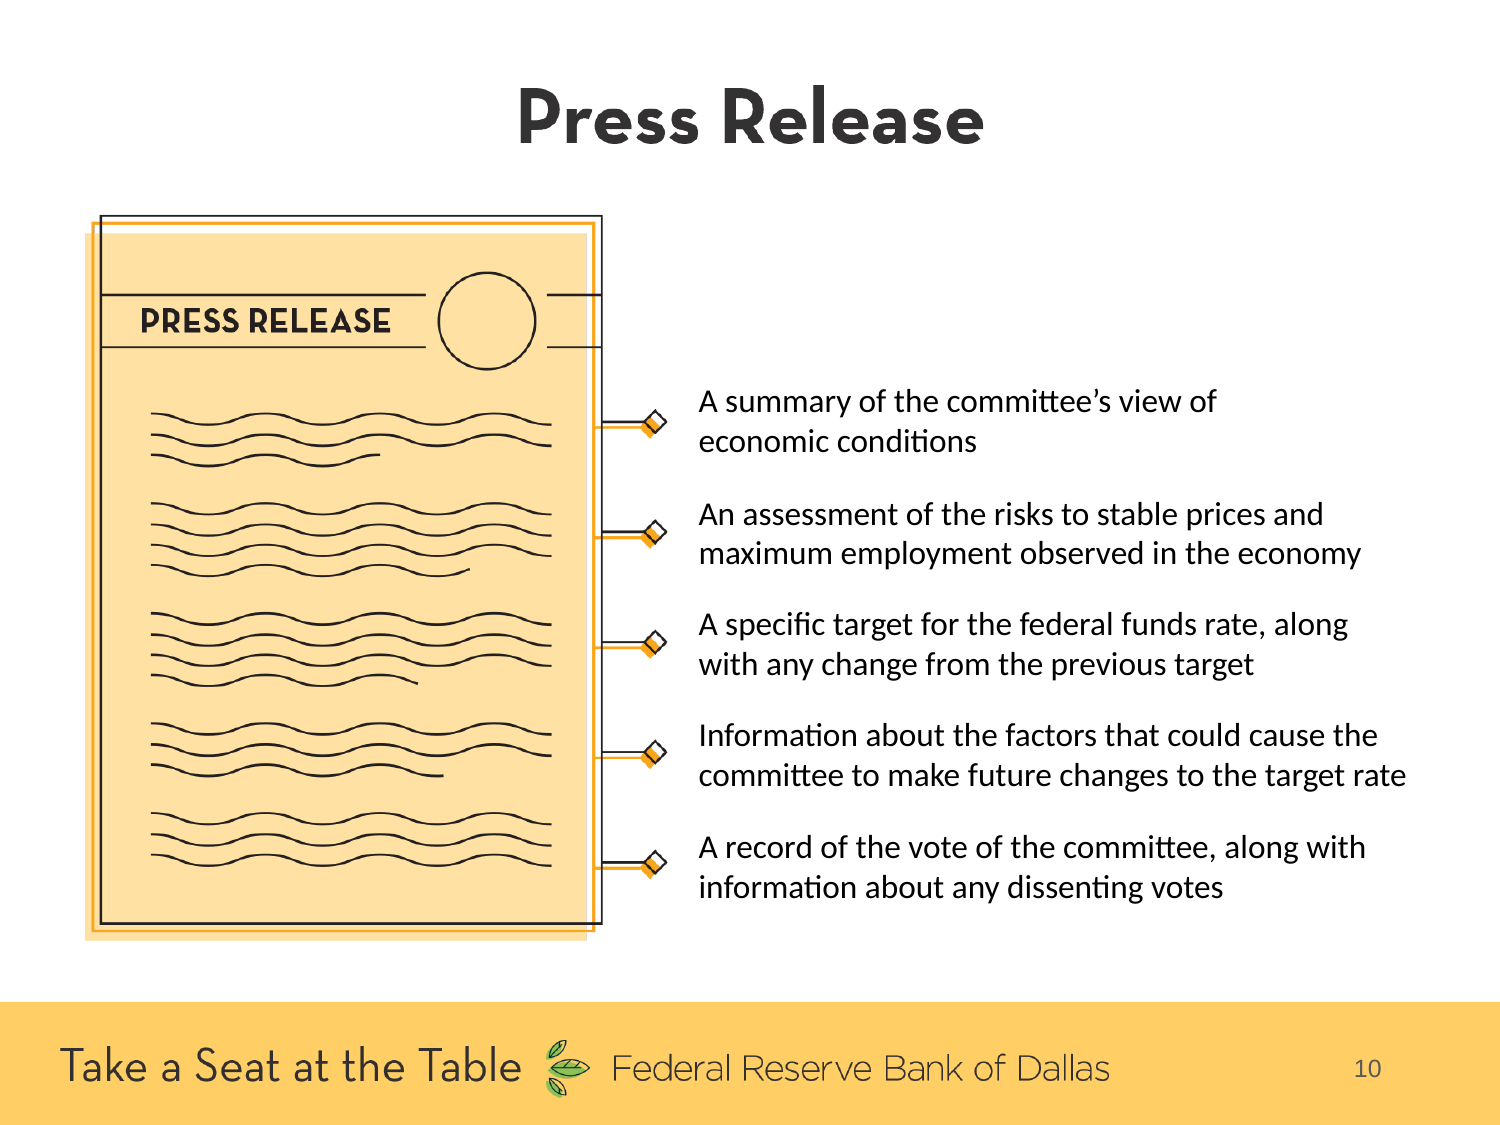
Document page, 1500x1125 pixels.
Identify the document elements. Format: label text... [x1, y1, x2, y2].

text_box A summary of the committee’s view of economic conditions [707, 371, 1358, 467]
text_box An assessment of the risks to stable prices and maximum employment observed in the economy [707, 484, 1395, 579]
text_box A specific target for the federal funds rate, along with any change from the previous target [707, 594, 1395, 690]
text_box A record of the vote of the committee, along with information about any dissenting votes [707, 817, 1395, 913]
picture [44, 0, 1264, 986]
slide_number 10 [1059, 1037, 1397, 1098]
picture [30, 1019, 1136, 1118]
text_box Information about the factors that could cause the committee to make future changes to the target rate [707, 706, 1436, 801]
